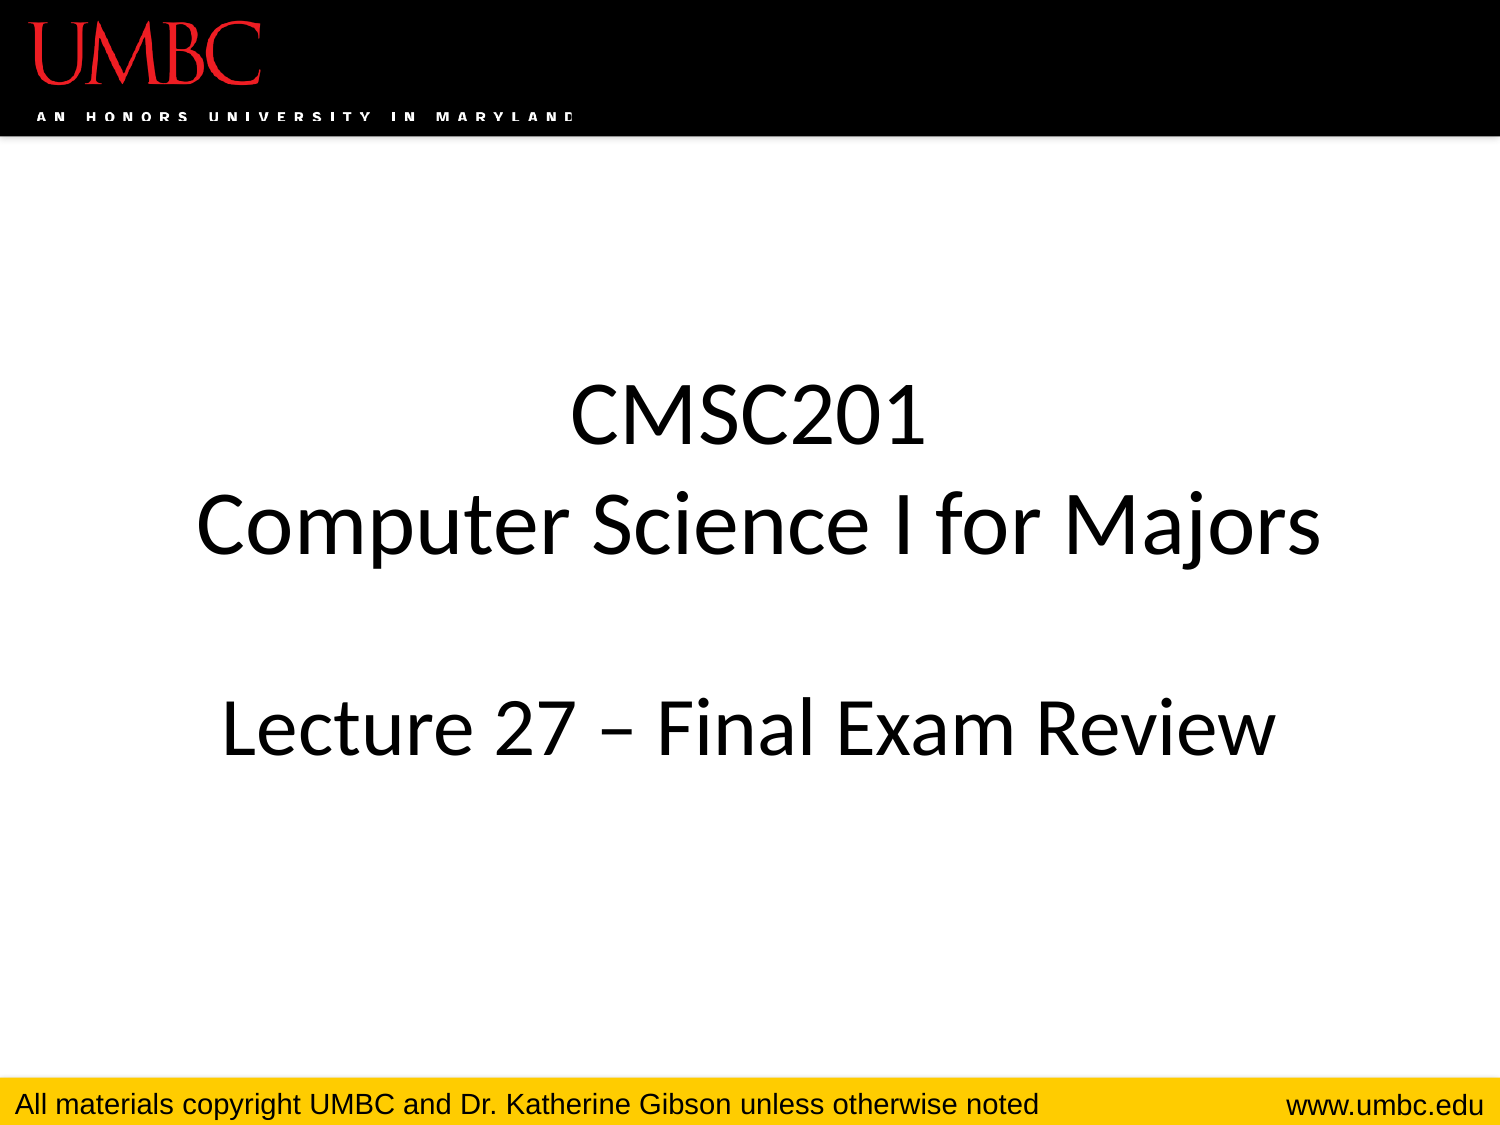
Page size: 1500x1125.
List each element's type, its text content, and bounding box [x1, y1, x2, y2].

title CMSC201 Computer Science I for Majors Lecture 27 – Final Exam Review [112, 441, 1388, 683]
